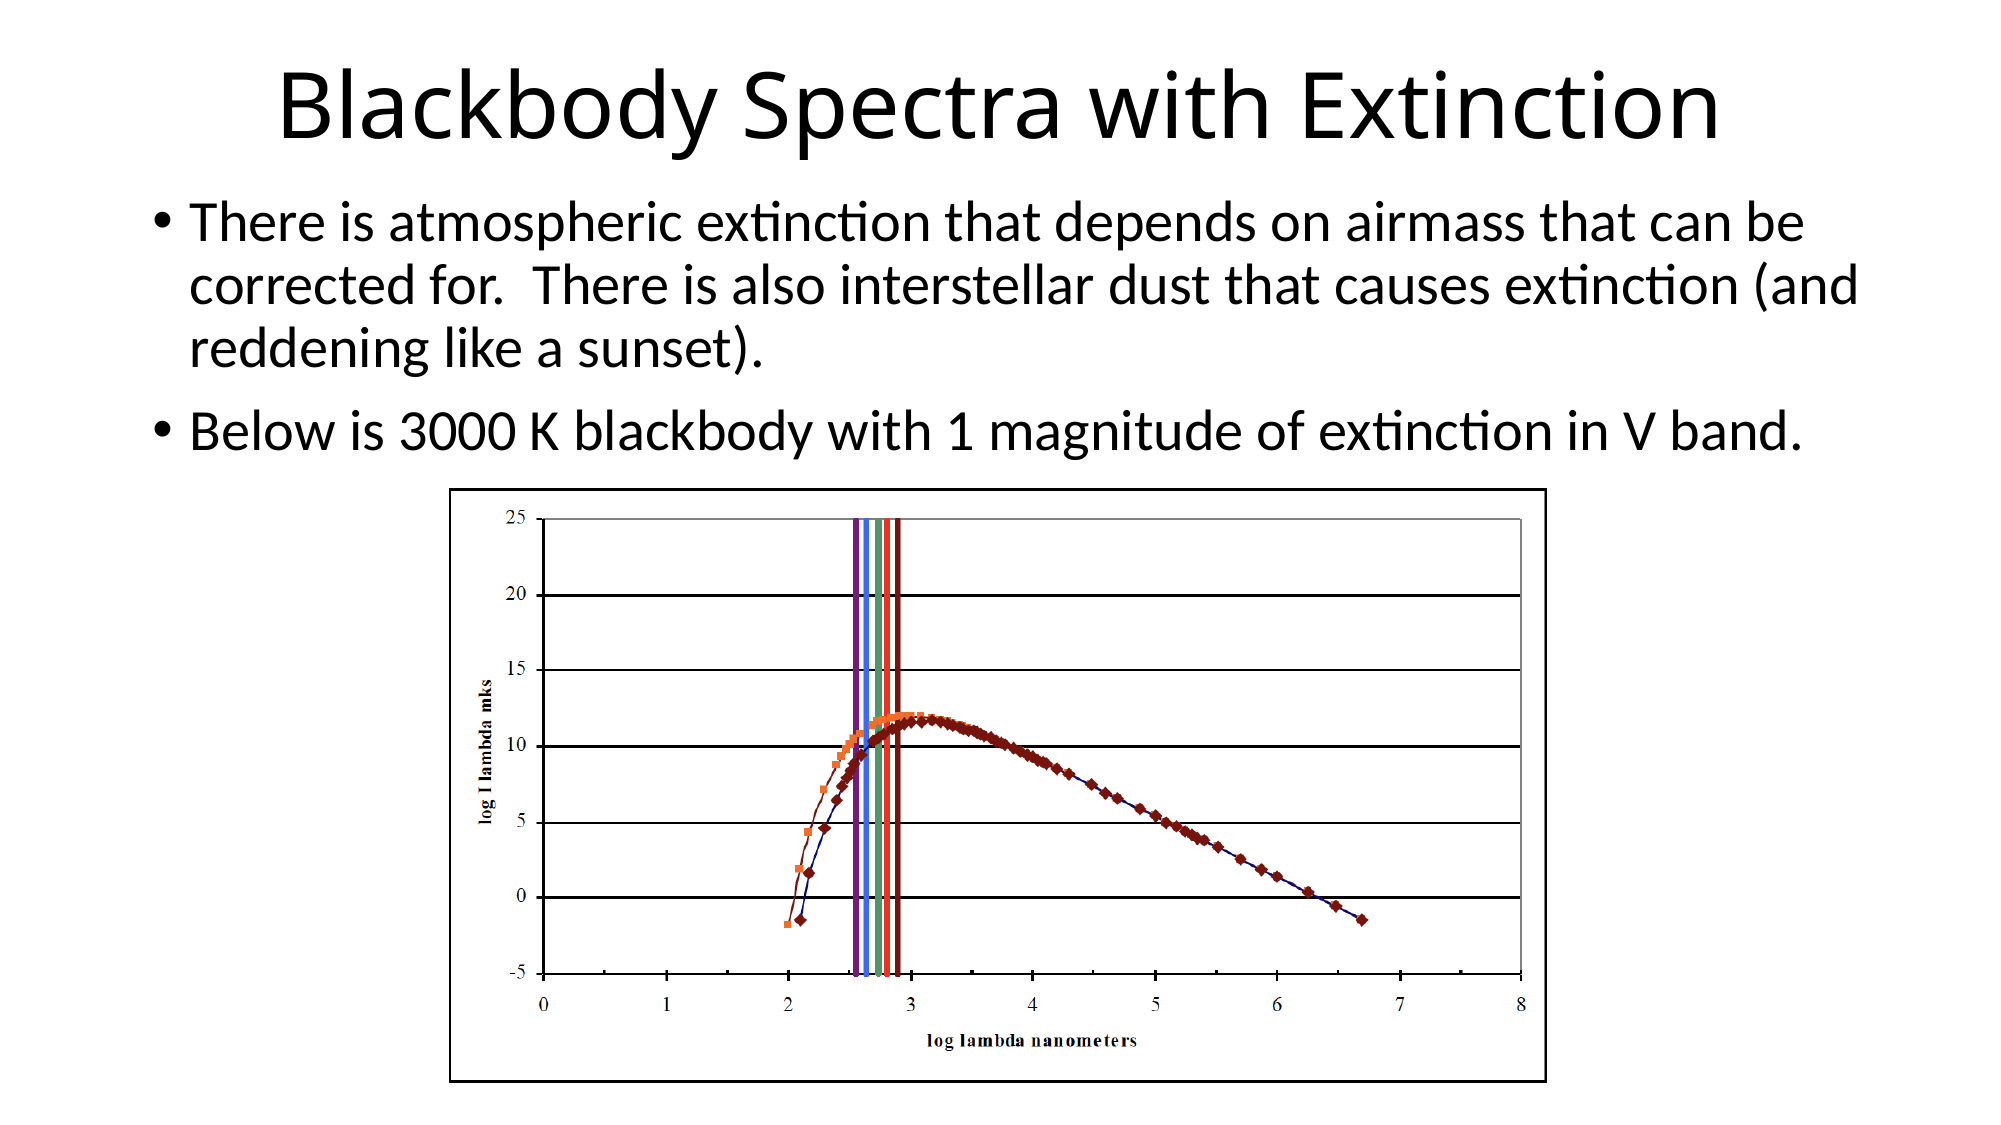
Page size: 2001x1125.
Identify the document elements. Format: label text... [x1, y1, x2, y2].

list There is atmospheric extinction that depends on airmass that can be corrected for. There is also interstellar dust that causes extinction (and reddening like a sunset). Below is 3000 K blackbody with 1 magnitude of extinction in V band. [137, 183, 1876, 898]
title Blackbody Spectra with Extinction [137, 0, 1863, 183]
picture [431, 478, 1569, 1102]
